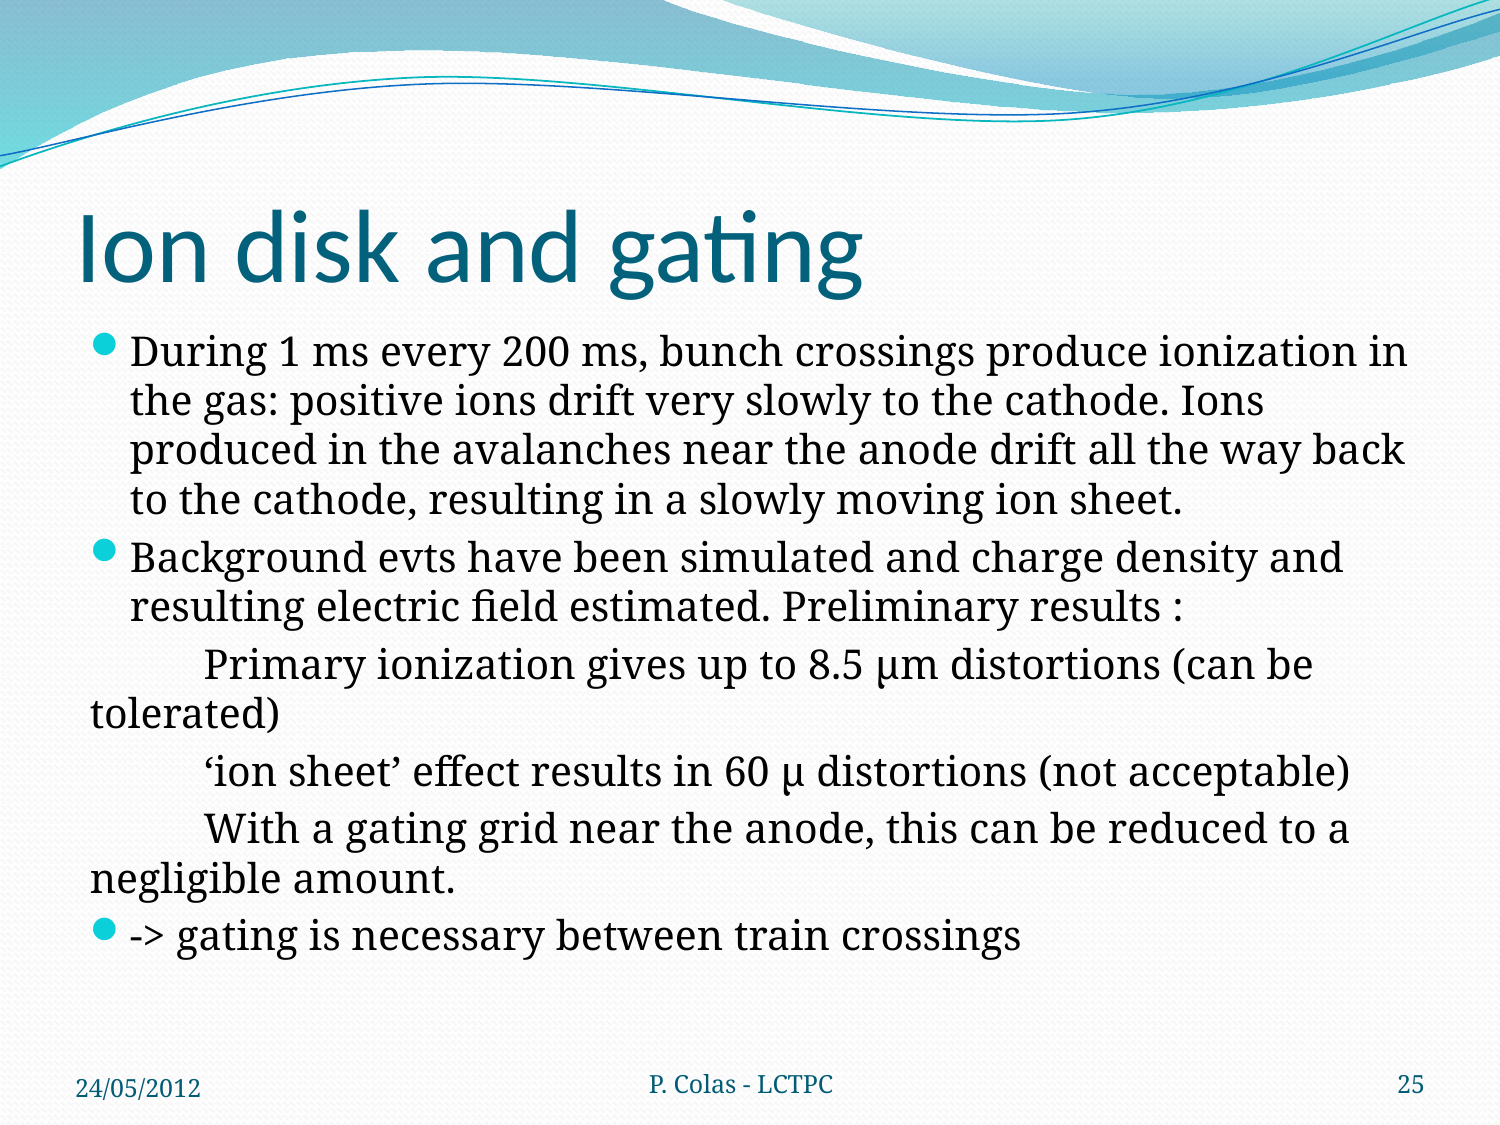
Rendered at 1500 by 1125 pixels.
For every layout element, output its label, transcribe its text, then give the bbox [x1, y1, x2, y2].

title Ion disk and gating [75, 115, 1425, 303]
list During 1 ms every 200 ms, bunch crossings produce ionization in the gas: positive ions drift very slowly to the cathode. Ions produced in the avalanches near the anode drift all the way back to the cathode, resulting in a slowly moving ion sheet. Background evts have been simulated and charge density and resulting electric field estimated. Preliminary results : Primary ionization gives up to 8.5 µm distortions (can be tolerated) ‘ion sheet’ effect results in 60 µ distortions (not acceptable) With a gating grid near the anode, this can be reduced to a negligible amount. -> gating is necessary between train crossings [75, 317, 1425, 1038]
footer P. Colas - LCTPC [648, 1042, 1199, 1103]
slide_number 25 [1299, 1042, 1425, 1103]
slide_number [75, 1042, 425, 1103]
